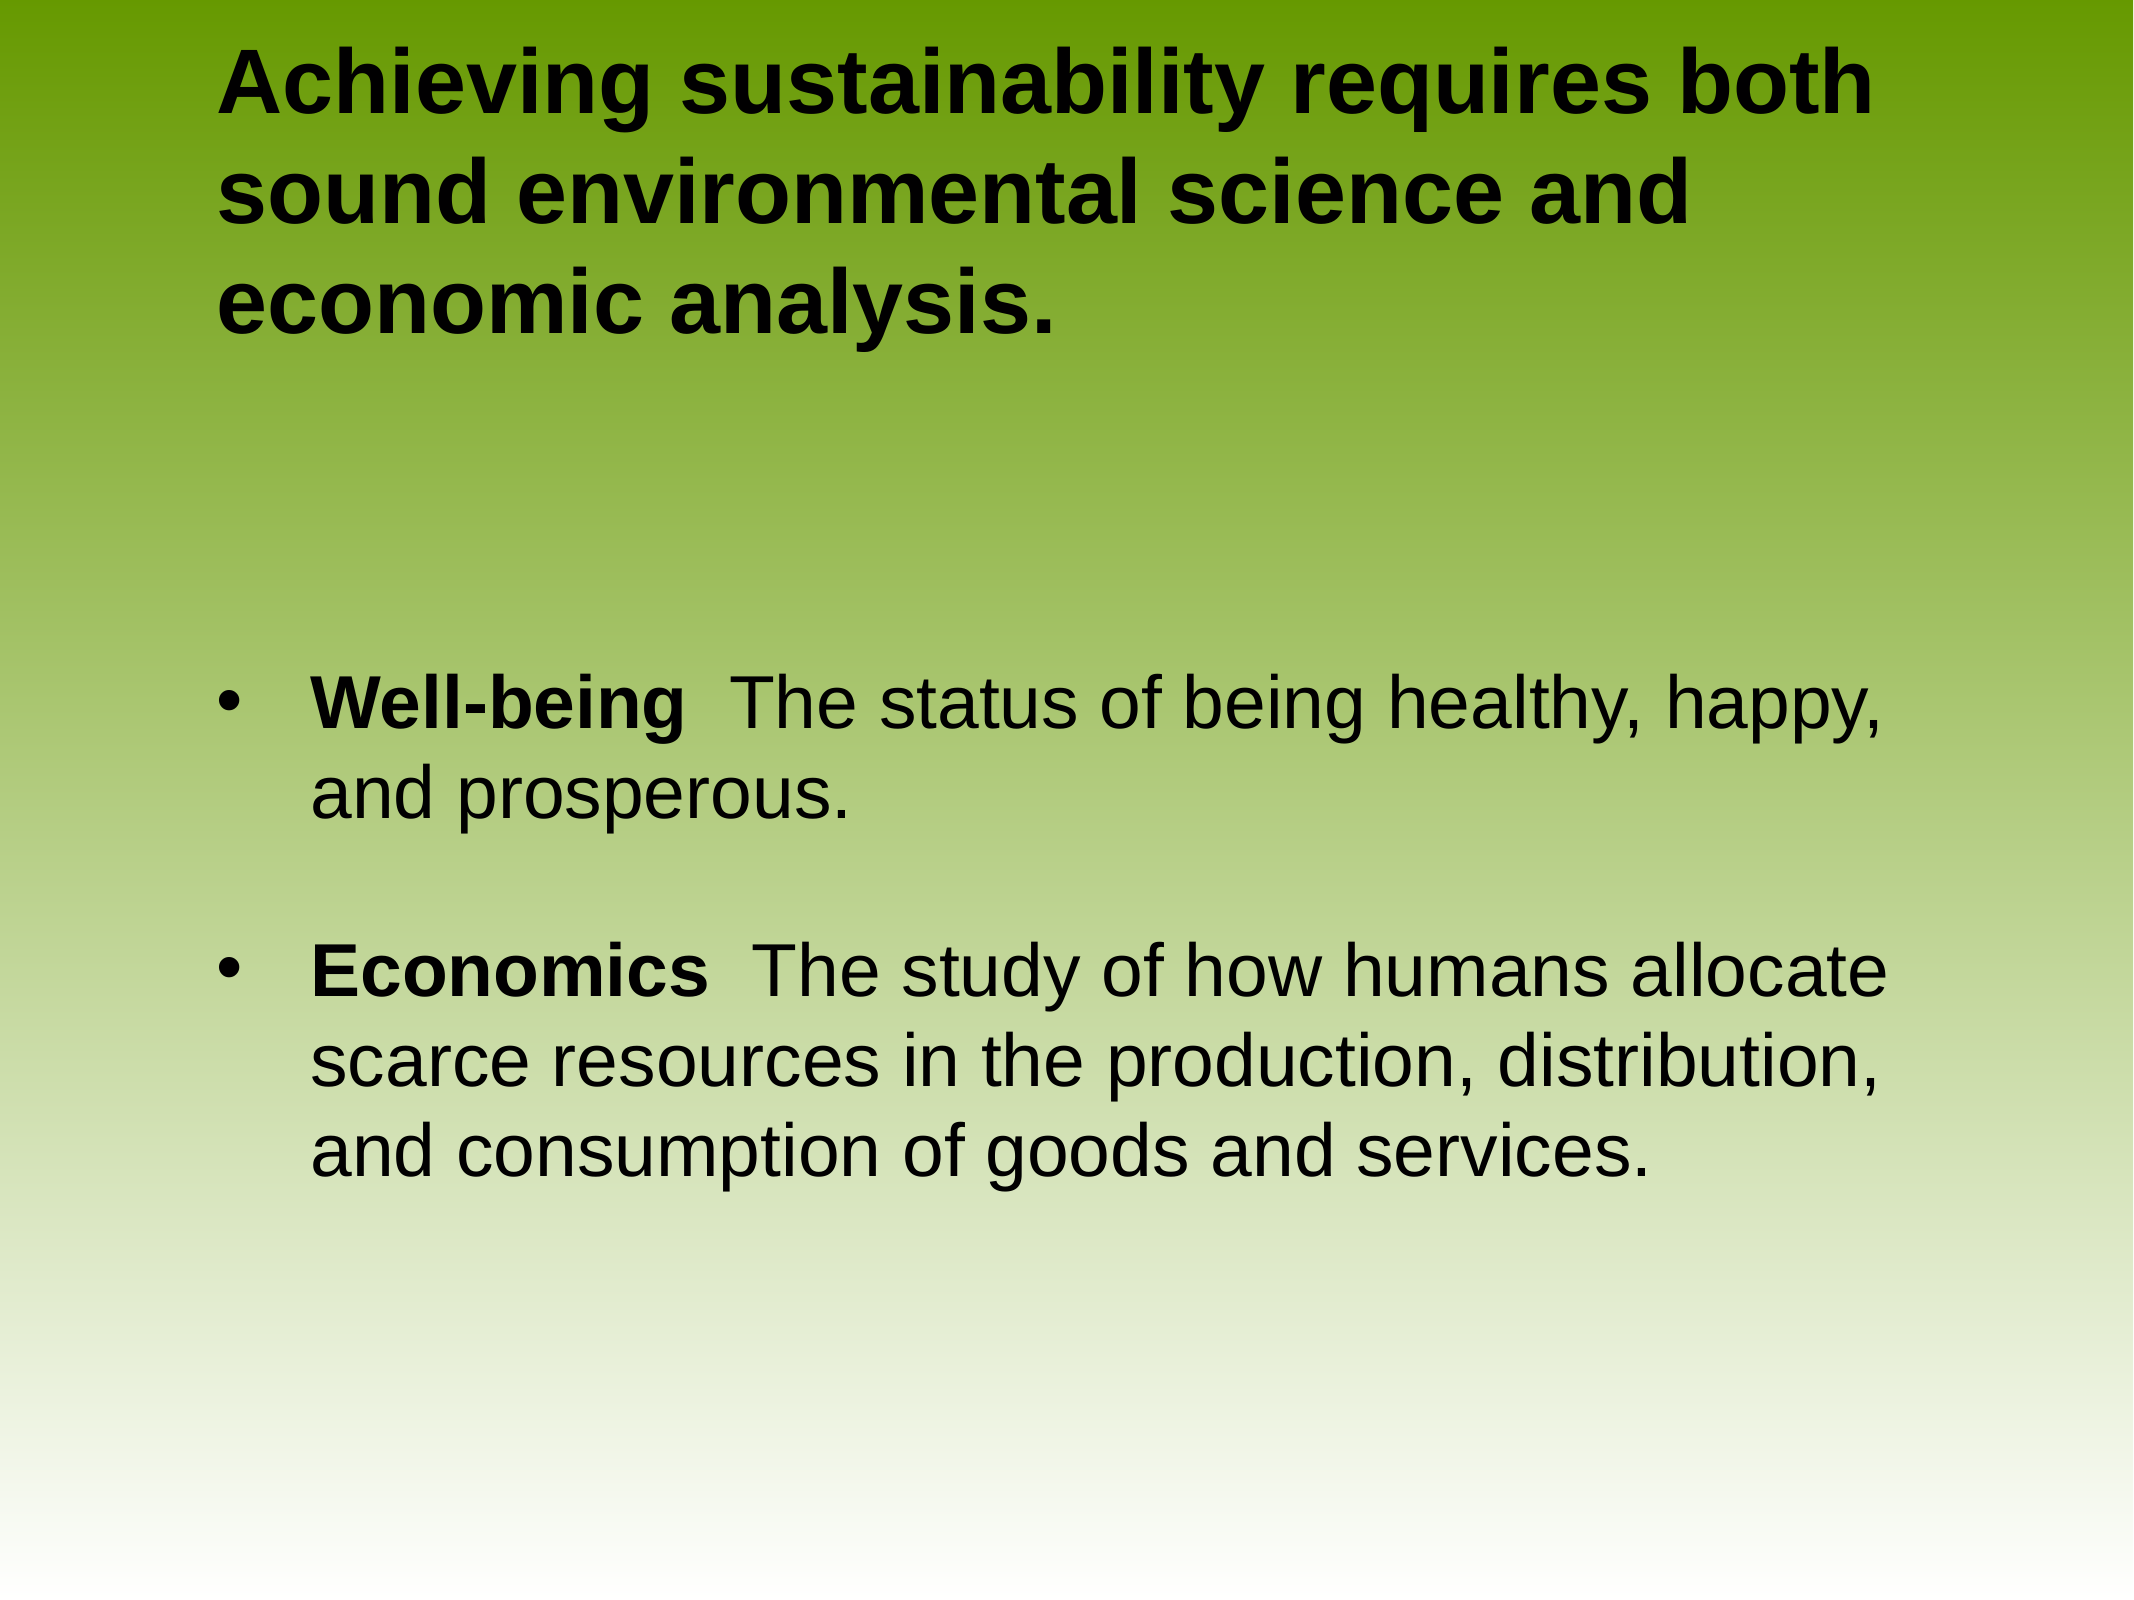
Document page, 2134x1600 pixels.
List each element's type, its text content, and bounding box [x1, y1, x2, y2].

list Well-being The status of being healthy, happy, and prosperous. Economics The study of how humans allocate scarce resources in the production, distribution, and consumption of goods and services. [208, 443, 1925, 1402]
title Achieving sustainability requires both sound environmental science and economic analysis. [208, 39, 1925, 443]
